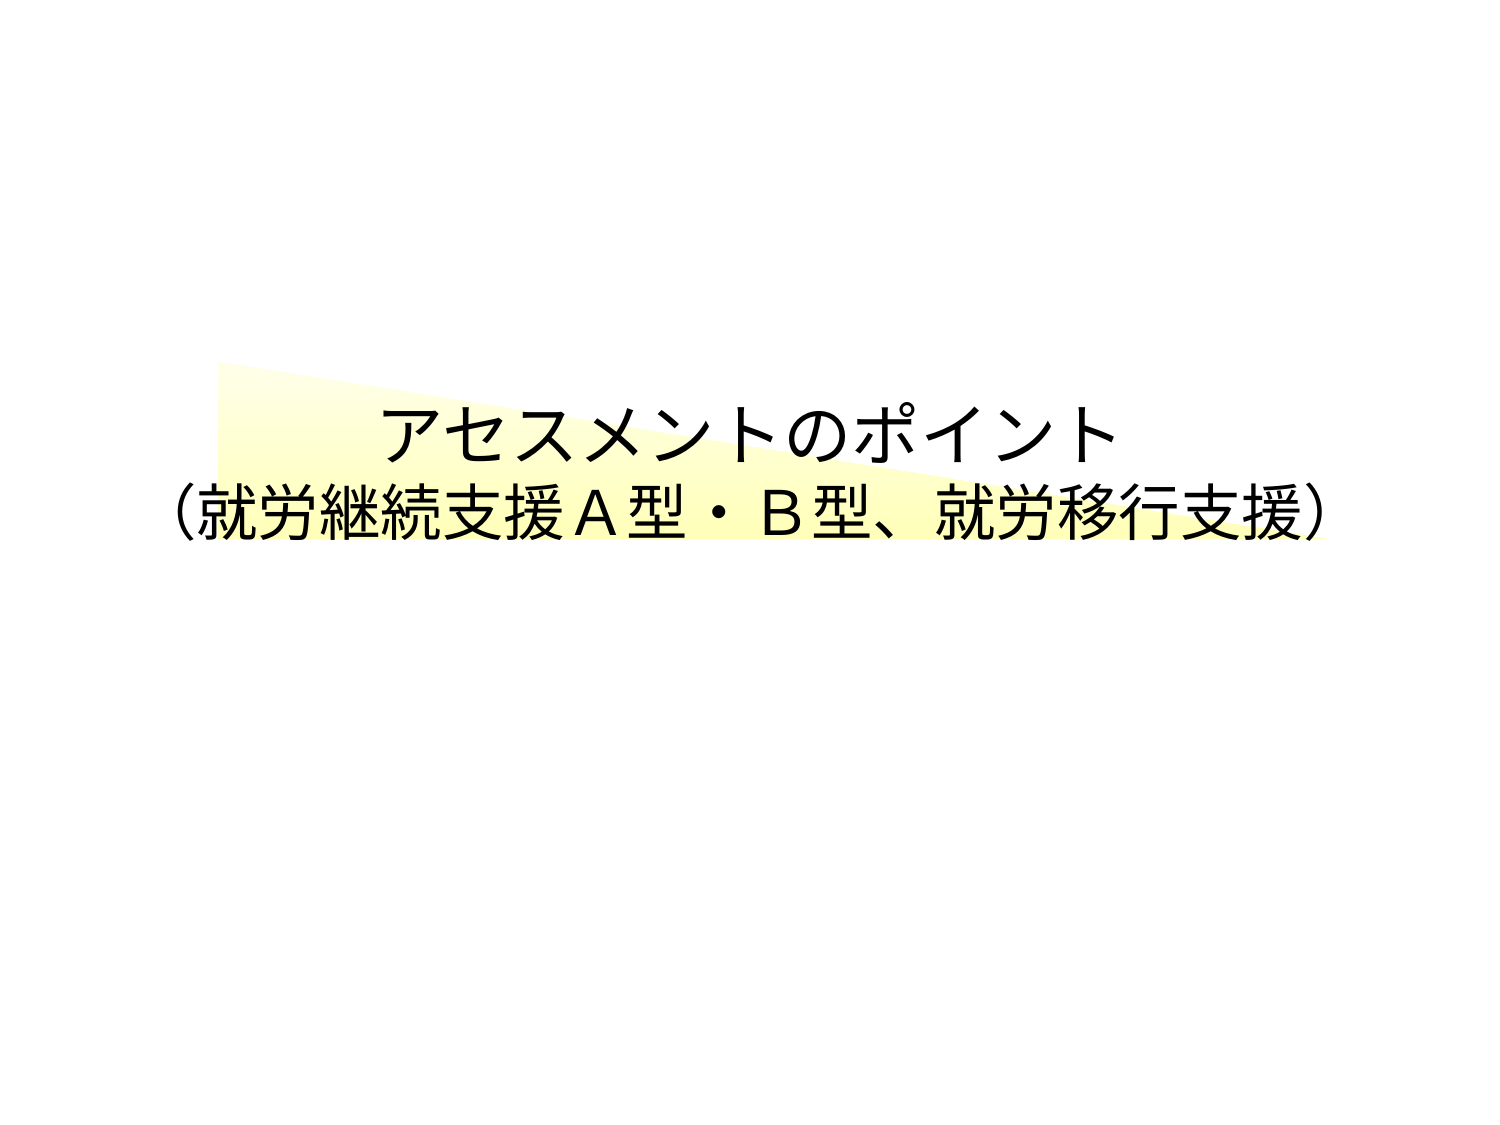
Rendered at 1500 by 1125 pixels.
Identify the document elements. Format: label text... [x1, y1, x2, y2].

title アセスメントのポイント （就労継続支援Ａ型・Ｂ型、就労移行支援） [112, 349, 1388, 591]
